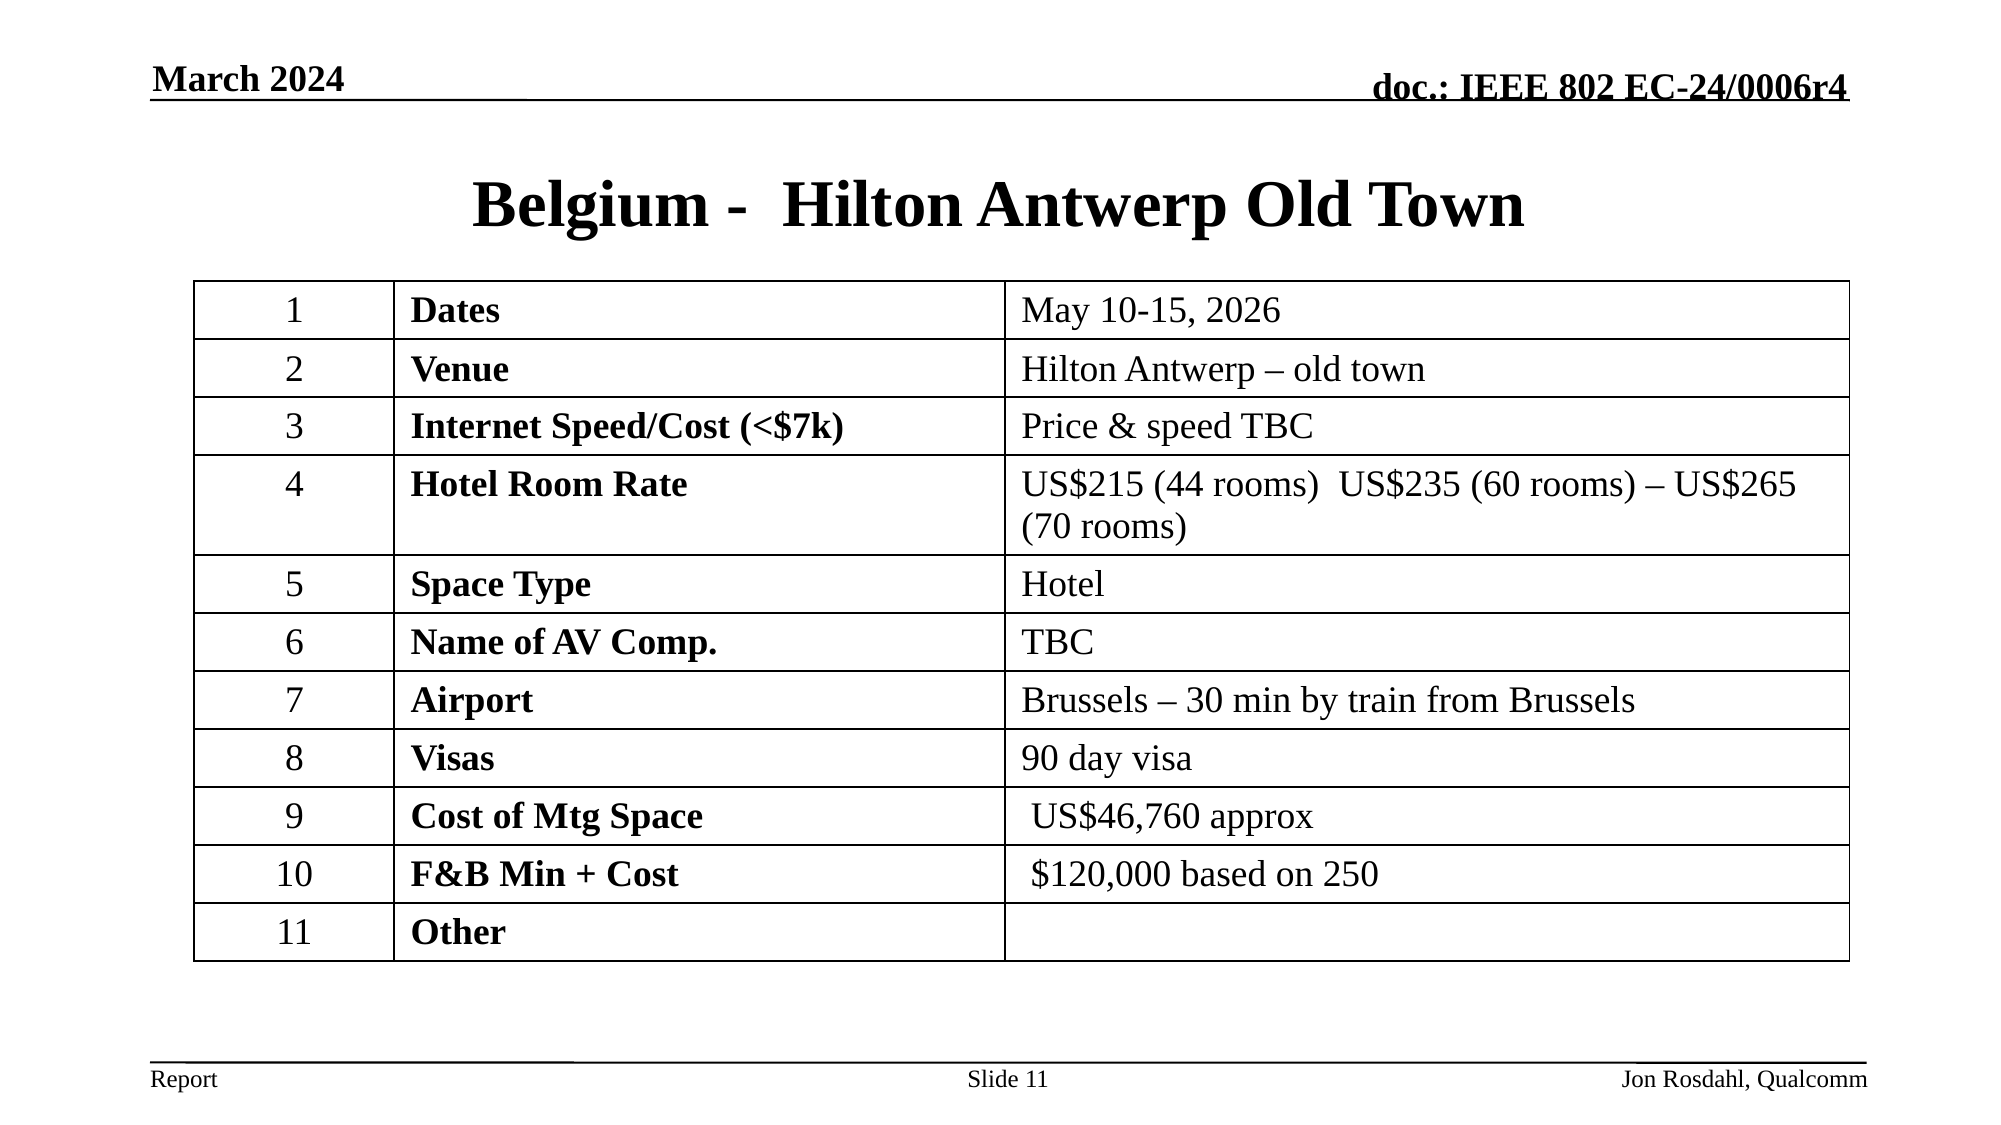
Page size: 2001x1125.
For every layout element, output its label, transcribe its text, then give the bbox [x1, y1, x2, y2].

table_cell Visas [395, 730, 1004, 786]
table_cell Price & speed TBC [1006, 398, 1849, 454]
table_cell [1006, 904, 1849, 960]
table_cell Venue [395, 340, 1004, 396]
table_cell 5 [195, 556, 393, 612]
table_cell 10 [195, 846, 393, 902]
table_cell Other [395, 904, 1004, 960]
table_cell US$46,760 approx [1006, 788, 1849, 844]
table_cell 90 day visa [1006, 730, 1849, 786]
table_cell 7 [195, 672, 393, 728]
table_cell Name of AV Comp. [395, 614, 1004, 670]
table_cell $120,000 based on 250 [1006, 846, 1849, 902]
table_cell 2 [195, 340, 393, 396]
table_cell 9 [195, 788, 393, 844]
table_cell US$215 (44 rooms) US$235 (60 rooms) – US$265 (70 rooms) [1006, 456, 1849, 554]
table_cell Airport [395, 672, 1004, 728]
table_cell 8 [195, 730, 393, 786]
table_header 1 [195, 282, 393, 338]
table_cell Internet Speed/Cost (<$7k) [395, 398, 1004, 454]
table_cell F&B Min + Cost [395, 846, 1004, 902]
table_cell Cost of Mtg Space [395, 788, 1004, 844]
table_cell Space Type [395, 556, 1004, 612]
table_cell 4 [195, 456, 393, 554]
table_cell Hilton Antwerp – old town [1006, 340, 1849, 396]
slide_number Slide 11 [950, 1061, 1067, 1123]
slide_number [152, 54, 563, 100]
table_header Dates [395, 282, 1004, 338]
table_cell 11 [195, 904, 393, 960]
table_cell 6 [195, 614, 393, 670]
table_cell Hotel Room Rate [395, 456, 1004, 554]
text_box Belgium - Hilton Antwerp Old Town [150, 112, 1850, 288]
table_cell Brussels – 30 min by train from Brussels [1006, 672, 1849, 728]
table_cell Hotel [1006, 556, 1849, 612]
footer Jon Rosdahl, Qualcomm [1171, 1061, 1869, 1093]
table_header May 10-15, 2026 [1006, 282, 1849, 338]
table_cell 3 [195, 398, 393, 454]
table_cell TBC [1006, 614, 1849, 670]
